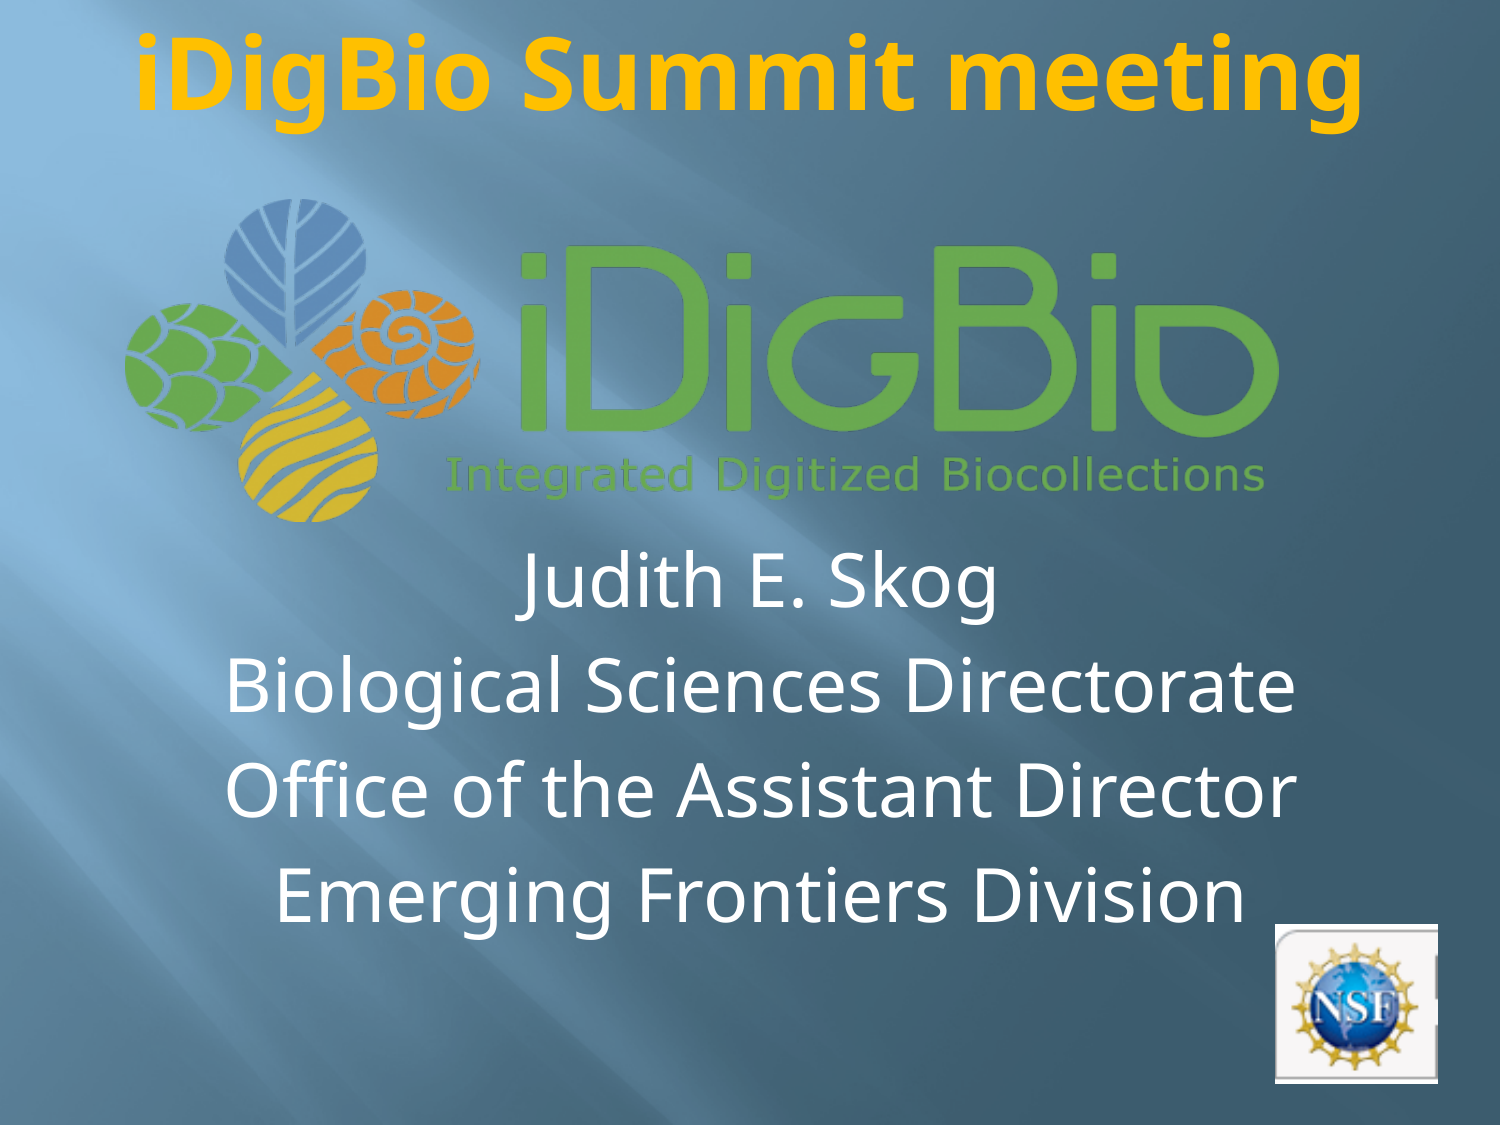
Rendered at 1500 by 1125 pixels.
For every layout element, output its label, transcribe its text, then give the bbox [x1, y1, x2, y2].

title iDigBio Summit meeting [75, 0, 1425, 233]
picture [1274, 924, 1438, 1084]
list Judith E. Skog Biological Sciences Directorate Office of the Assistant Director Emerging Frontiers Division [74, 524, 1426, 1036]
picture [124, 199, 1279, 522]
